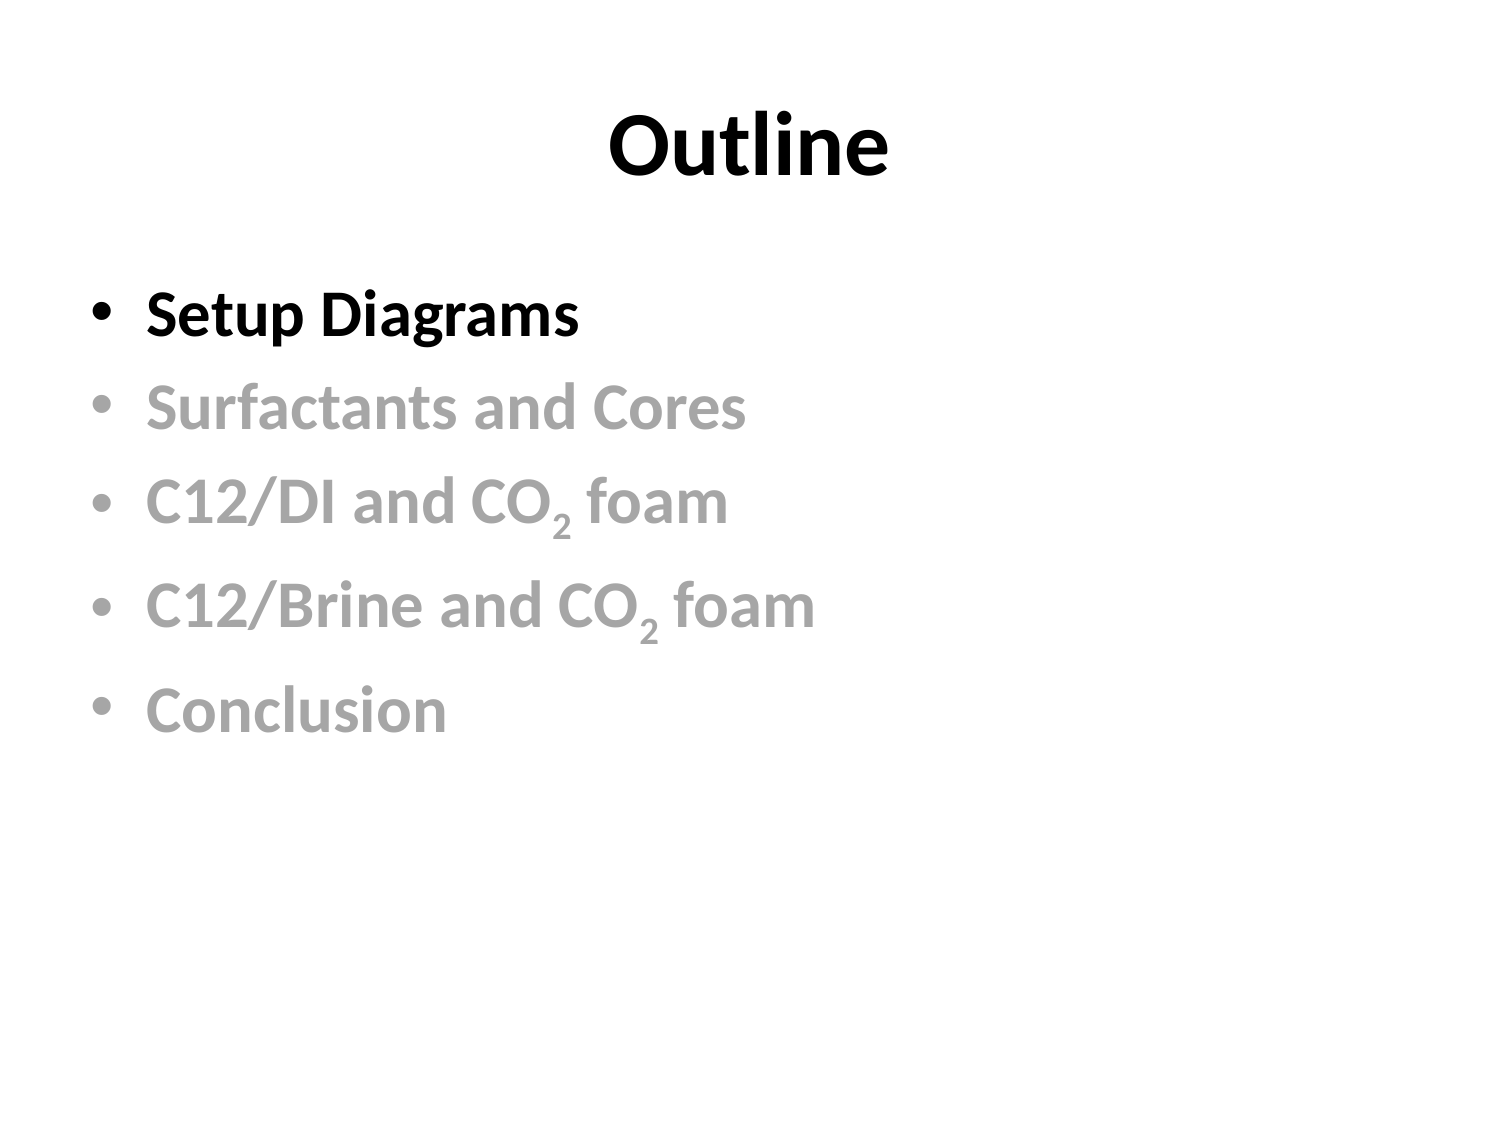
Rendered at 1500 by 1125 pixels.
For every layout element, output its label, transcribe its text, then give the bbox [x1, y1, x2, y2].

list Setup Diagrams Surfactants and Cores C12/DI and CO2 foam C12/Brine and CO2 foam Conclusion [75, 262, 1425, 1005]
title Outline [75, 45, 1425, 233]
